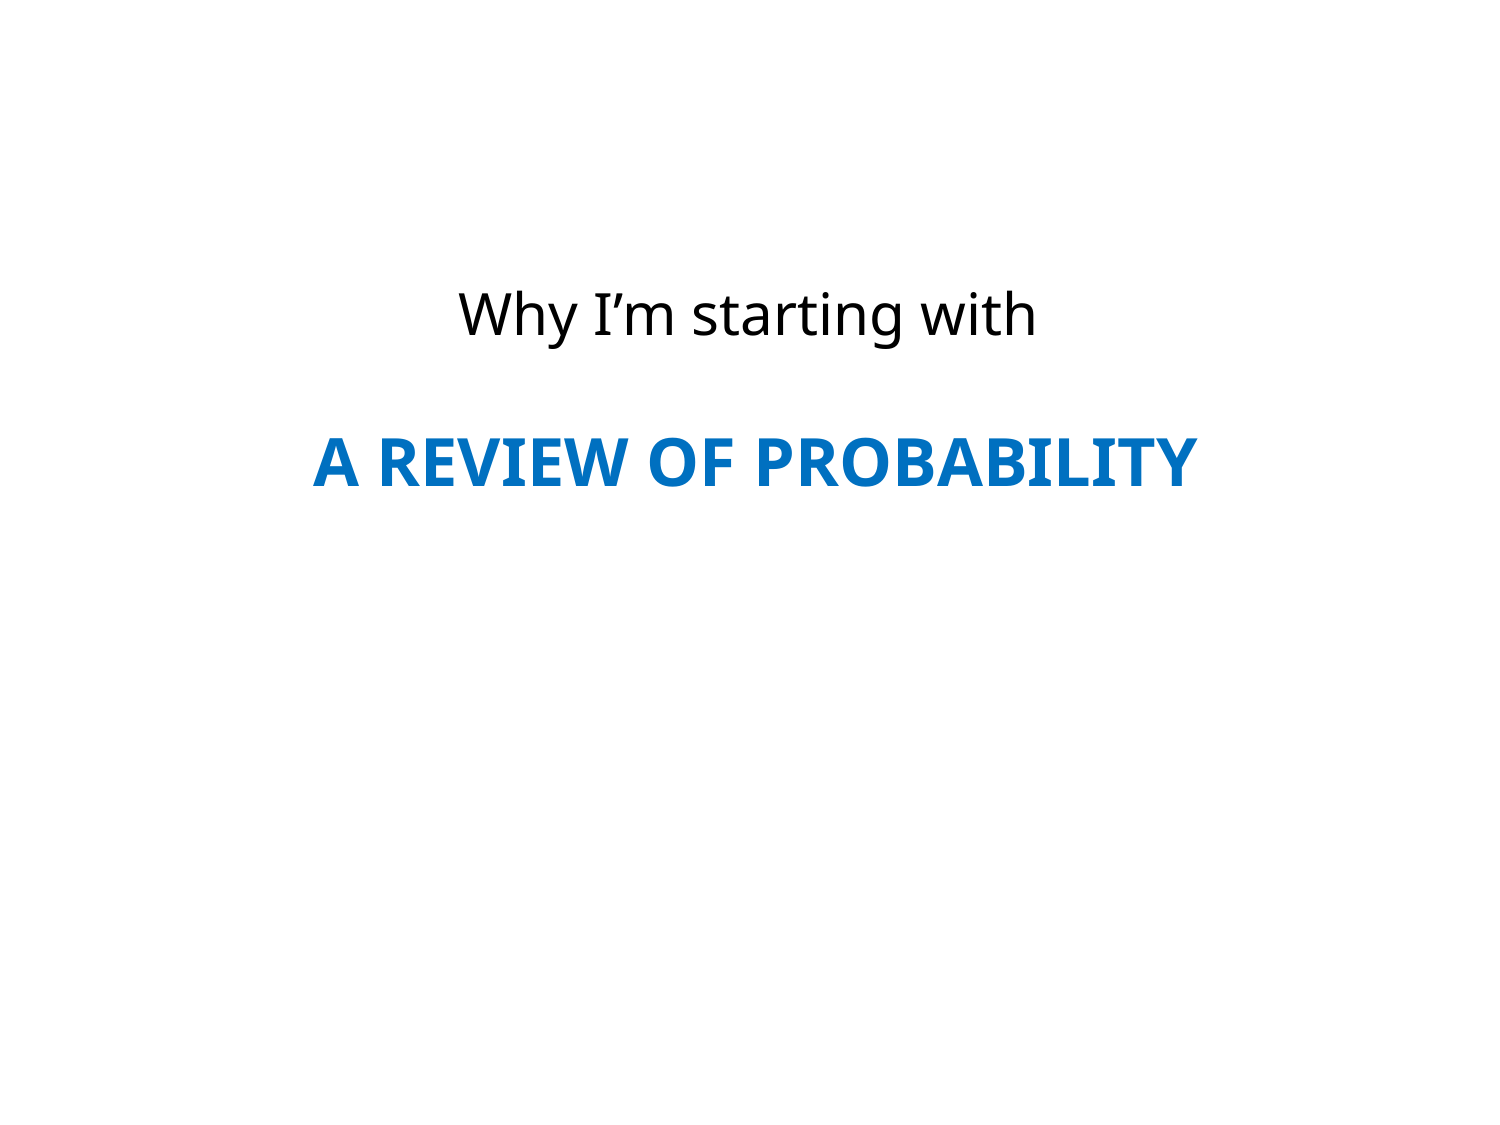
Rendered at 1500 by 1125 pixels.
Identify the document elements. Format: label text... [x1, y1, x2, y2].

list Why I’m starting with [118, 166, 1394, 413]
title a review of probability [118, 413, 1394, 637]
